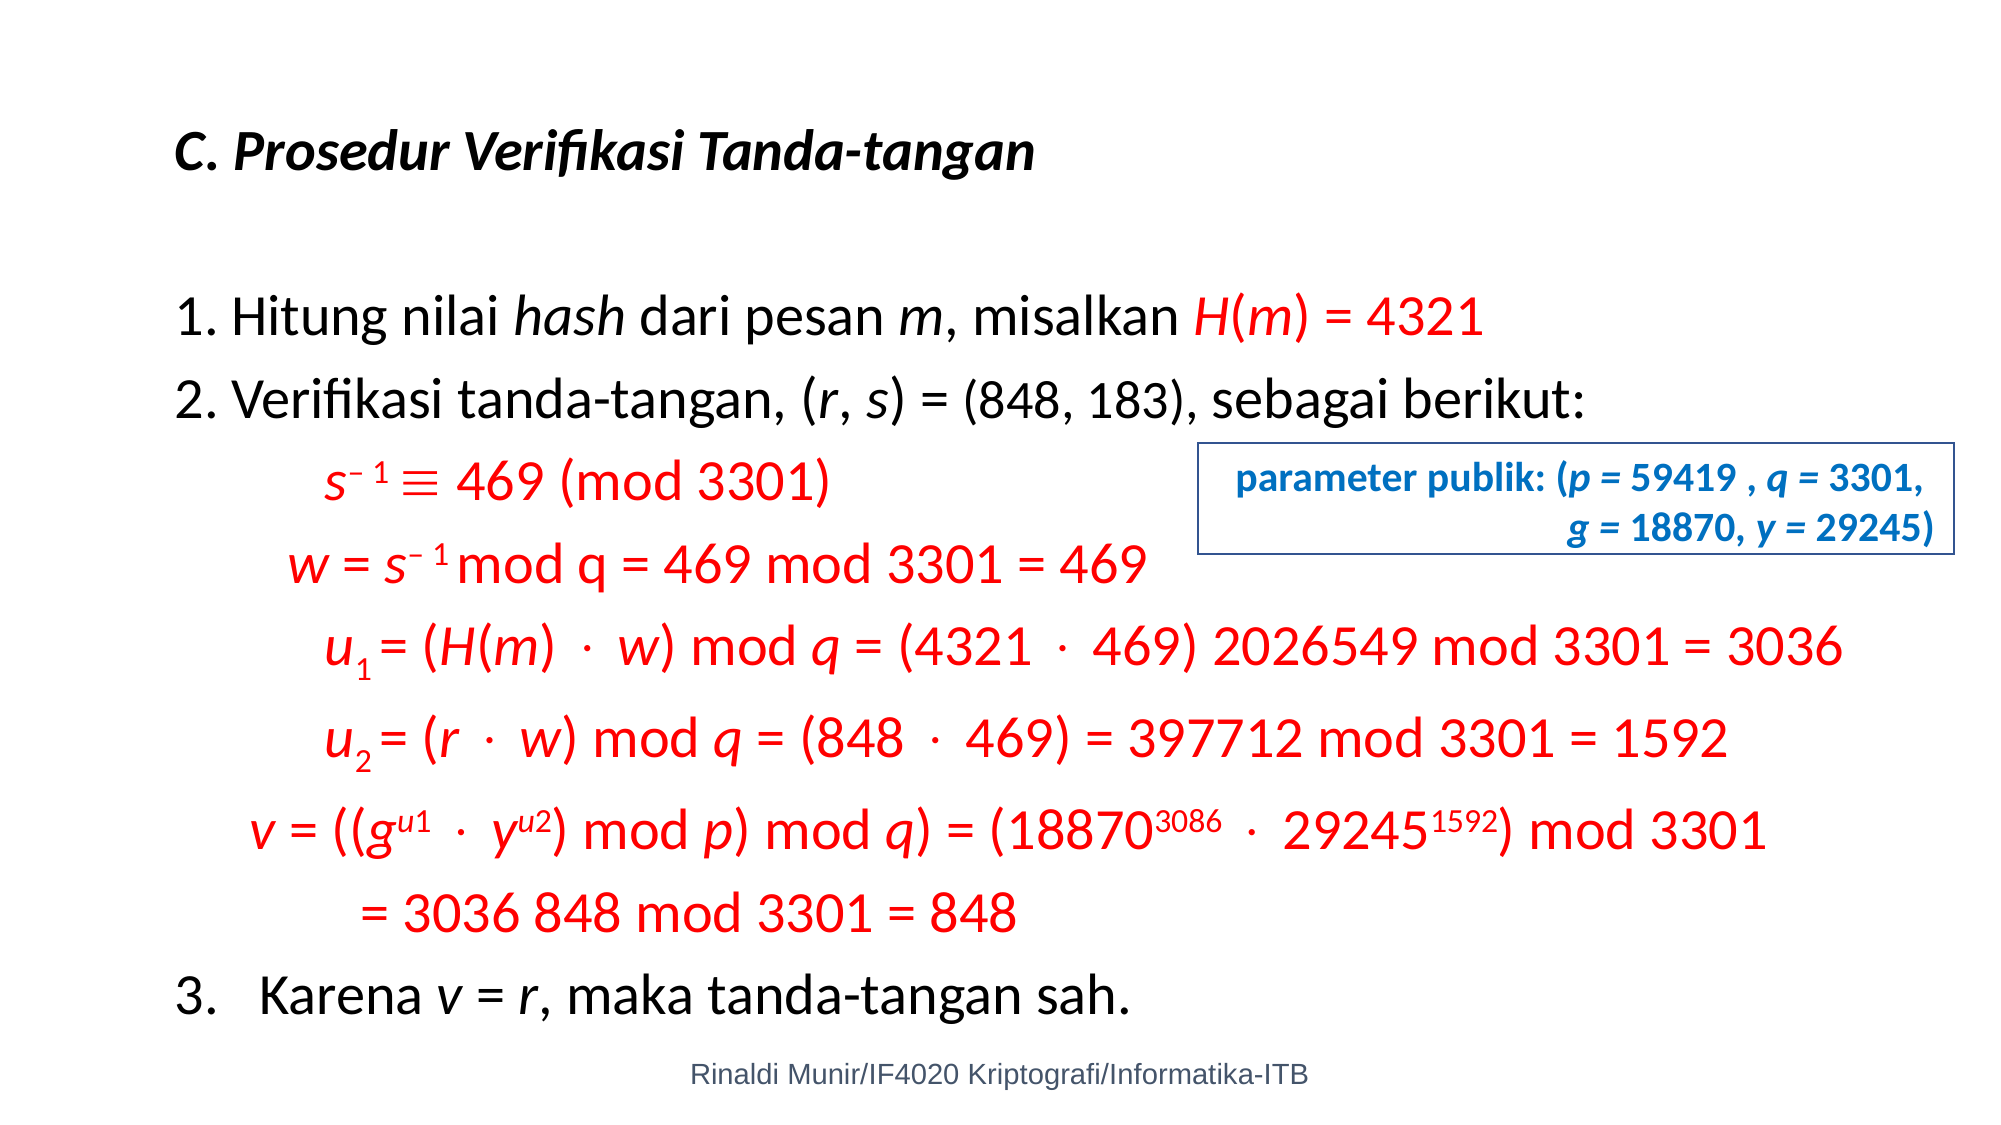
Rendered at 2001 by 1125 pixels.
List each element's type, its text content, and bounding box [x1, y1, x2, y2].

footer Rinaldi Munir/IF4020 Kriptografi/Informatika-ITB [662, 1042, 1338, 1103]
text_box C. Prosedur Verifikasi Tanda-tangan Hitung nilai hash dari pesan m, misalkan H(m) = 4321 Verifikasi tanda-tangan, (r, s) = (848, 183), sebagai berikut: s– 1  469 (mod 3301) w = s– 1 mod q = 469 mod 3301 = 469 u1 = (H(m)  w) mod q = (4321  469) 2026549 mod 3301 = 3036 u2 = (r  w) mod q = (848  469) = 397712 mod 3301 = 1592 v = ((gu1  yu2) mod p) mod q) = (188703086  292451592) mod 3301 = 3036 848 mod 3301 = 848 Karena v = r, maka tanda-tangan sah. [160, 104, 1971, 1034]
text_box parameter publik: (p = 59419 , q = 3301, g = 18870, y = 29245) [1108, 442, 2000, 603]
text_box [1197, 442, 1955, 555]
